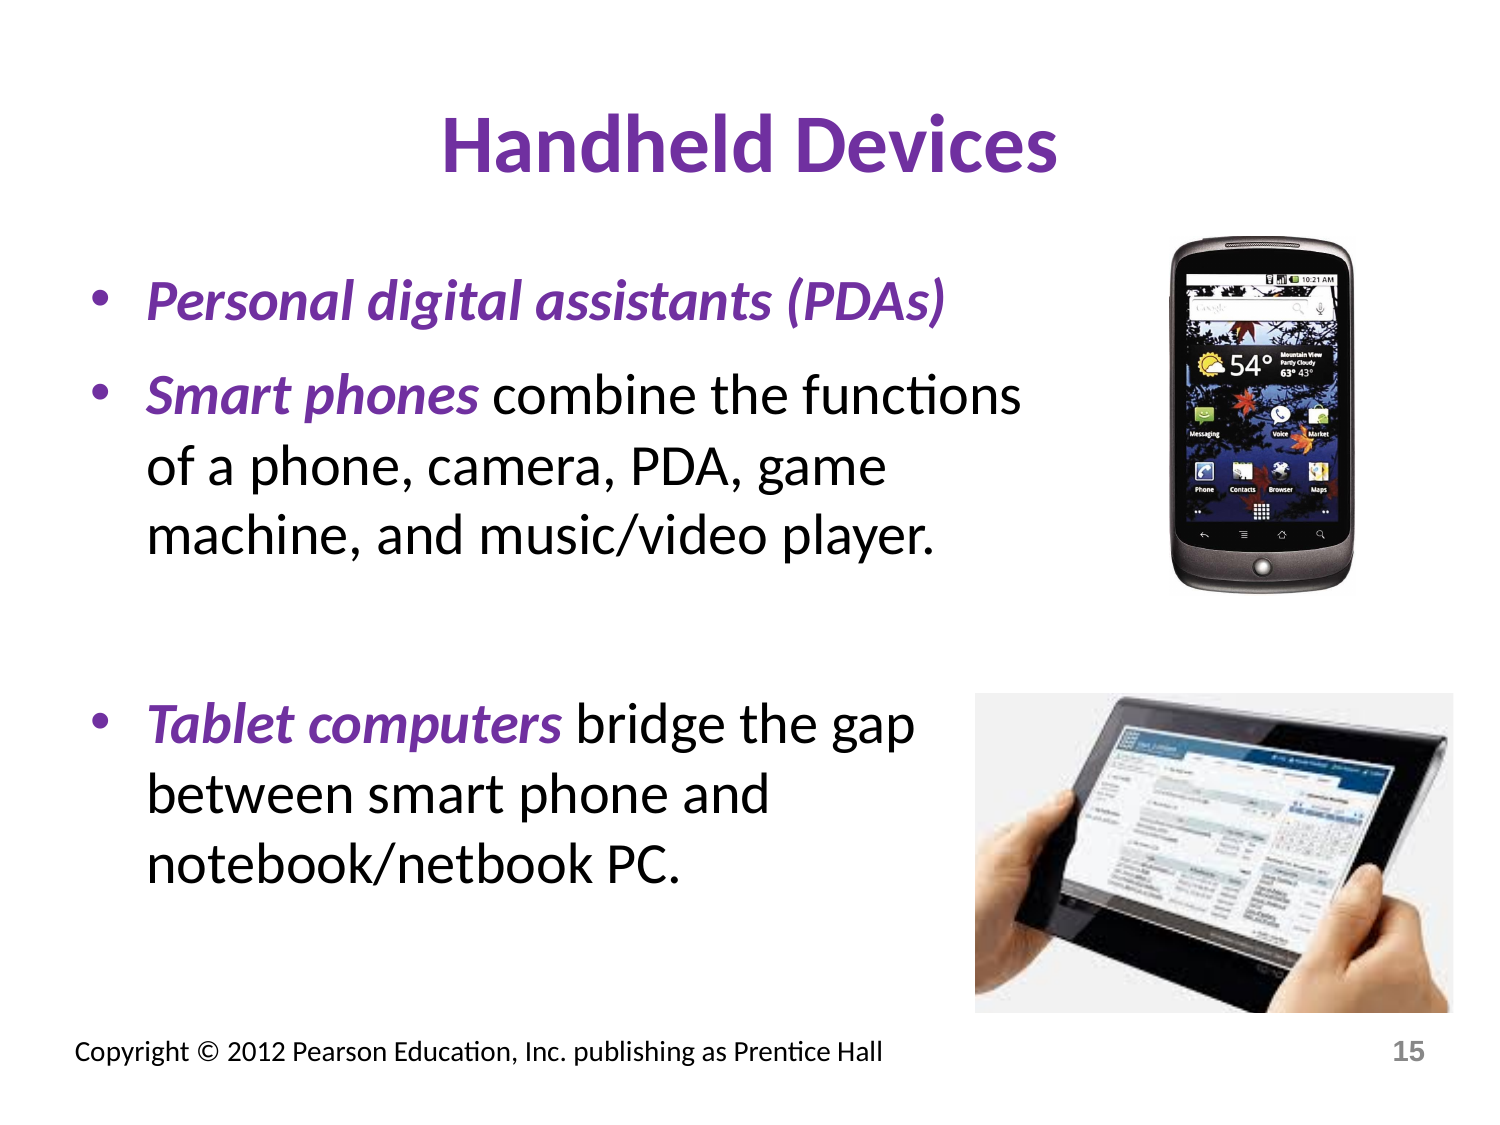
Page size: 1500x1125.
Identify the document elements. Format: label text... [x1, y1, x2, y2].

title Handheld Devices [75, 45, 1425, 233]
slide_number ‹#› [1090, 1025, 1441, 1076]
picture [1168, 236, 1356, 596]
list Personal digital assistants (PDAs) Smart phones combine the functions of a phone, camera, PDA, game machine, and music/video player. Tablet computers bridge the gap between smart phone and notebook/netbook PC. [75, 254, 1050, 1013]
picture [974, 693, 1454, 1013]
